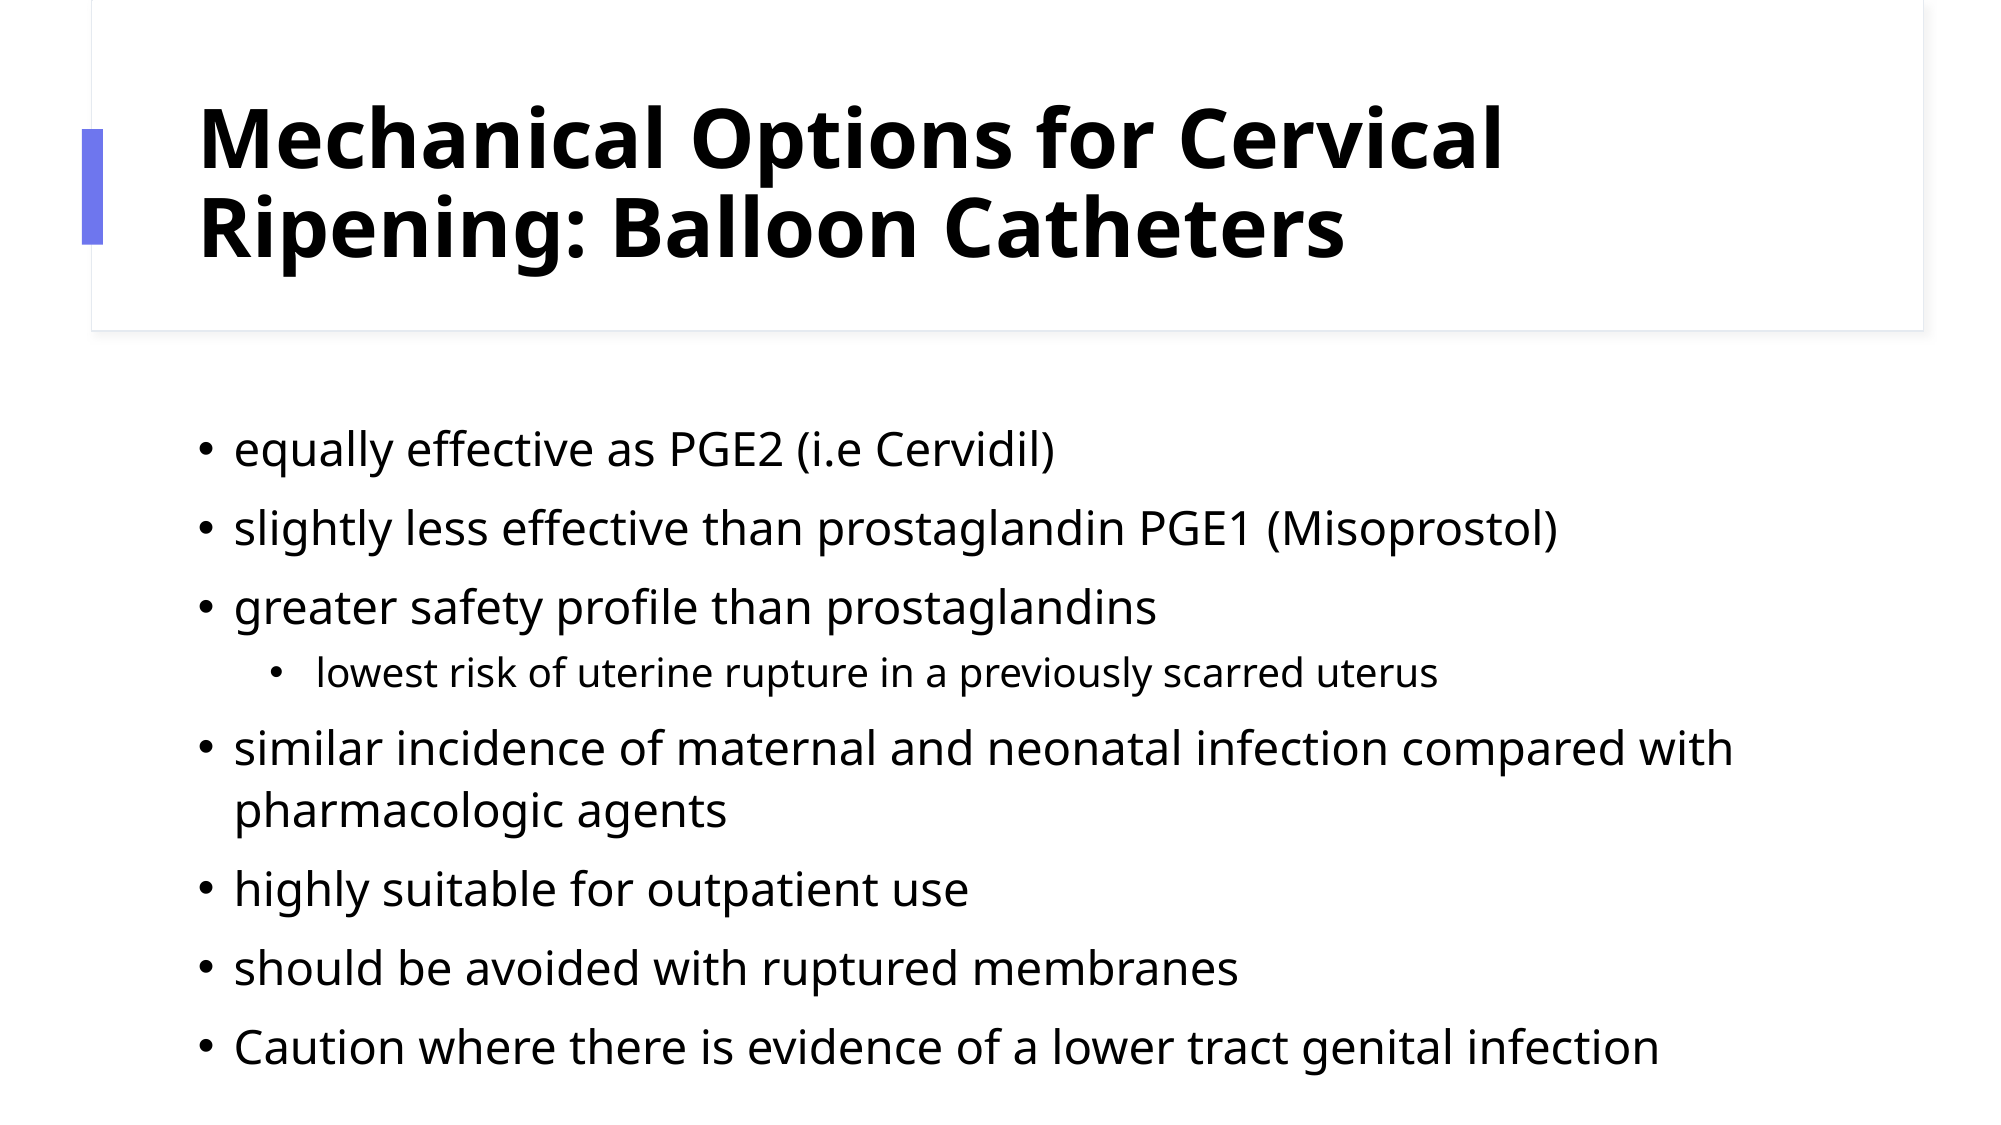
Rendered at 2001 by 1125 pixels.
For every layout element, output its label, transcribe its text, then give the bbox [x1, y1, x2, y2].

title Mechanical Options for Cervical Ripening: Balloon Catheters [183, 90, 1851, 284]
list equally effective as PGE2 (i.e Cervidil) slightly less effective than prostaglandin PGE1 (Misoprostol) greater safety proﬁle than prostaglandins lowest risk of uterine rupture in a previously scarred uterus similar incidence of maternal and neonatal infection compared with pharmacologic agents highly suitable for outpatient use should be avoided with ruptured membranes Caution where there is evidence of a lower tract genital infection [183, 406, 1851, 1084]
